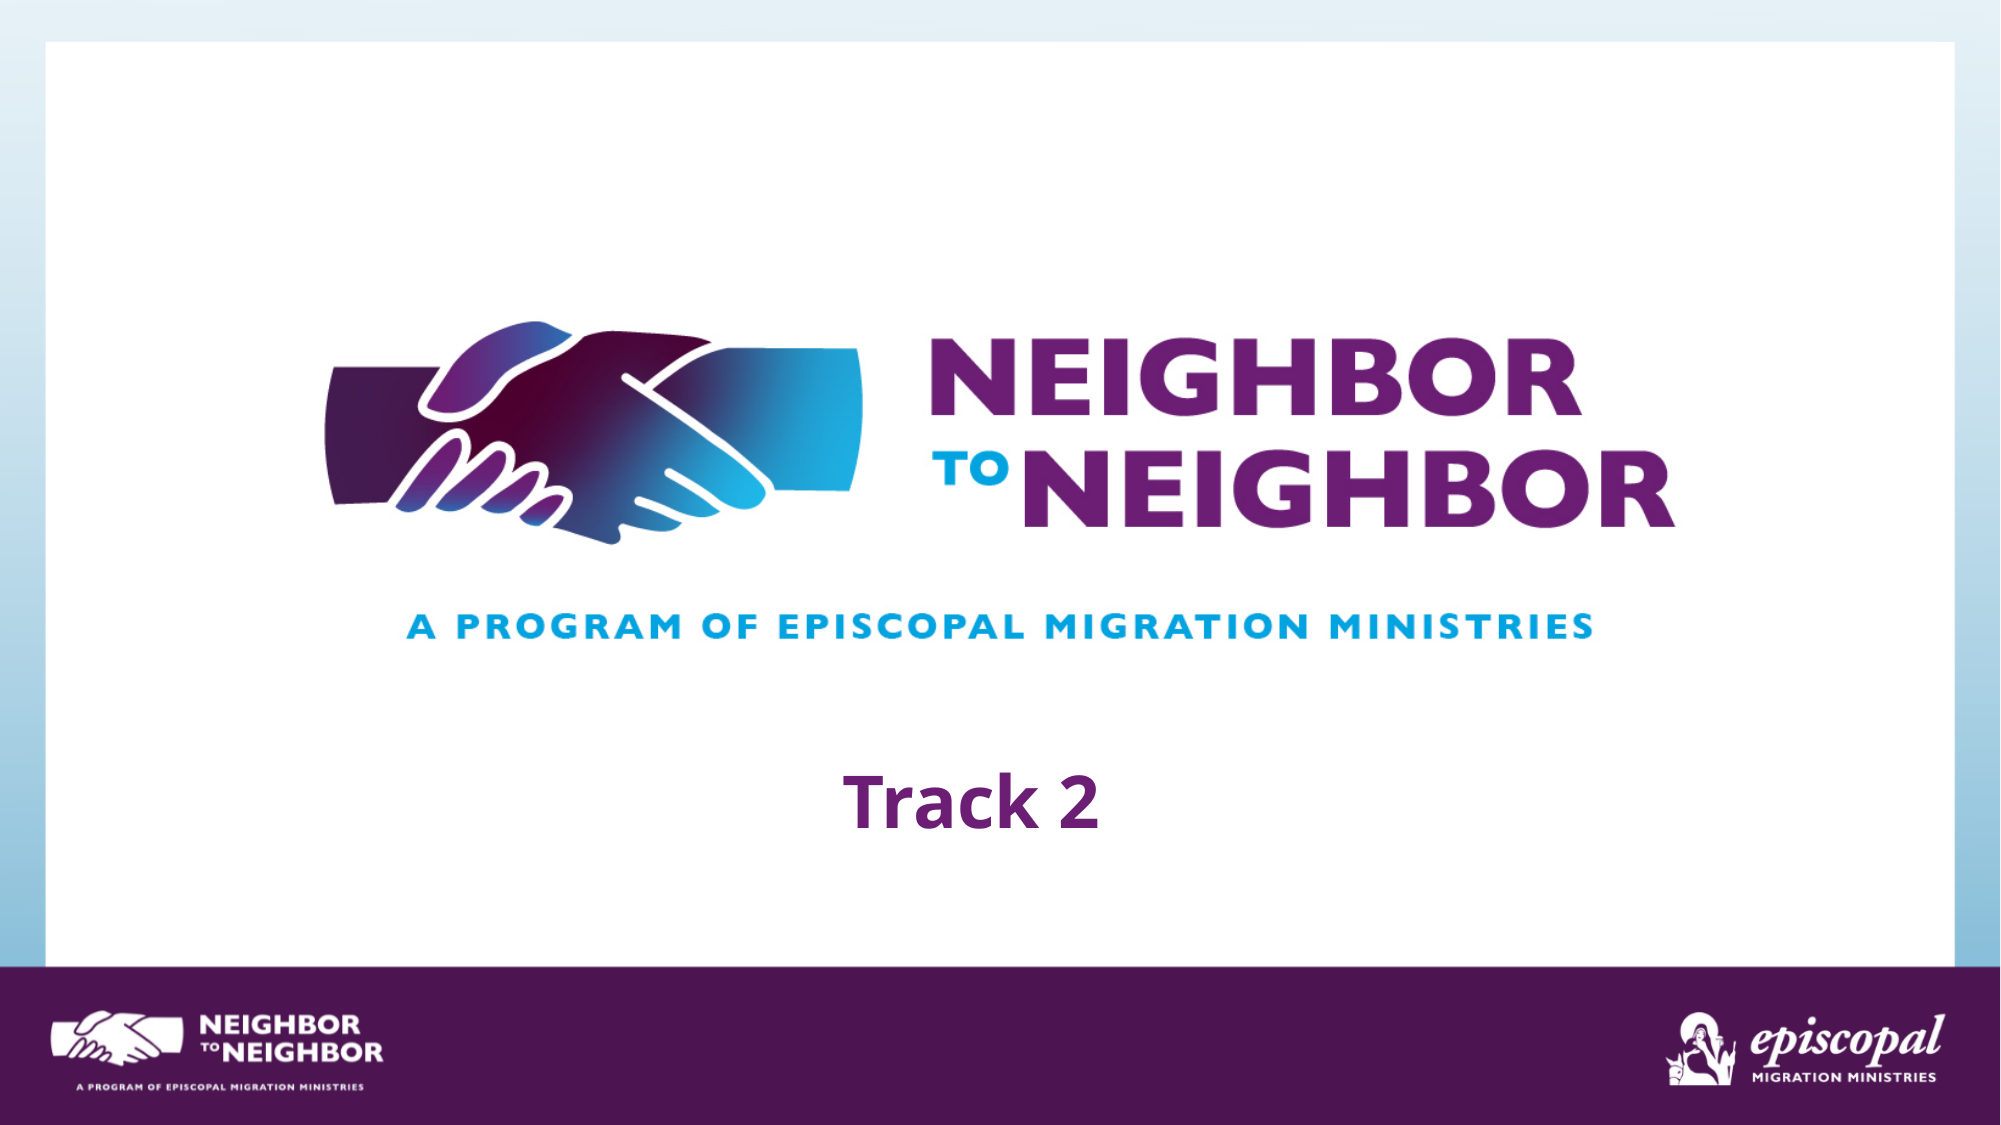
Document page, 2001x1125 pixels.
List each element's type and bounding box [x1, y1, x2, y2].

list [105, 297, 1895, 792]
picture [0, 0, 2001, 1125]
